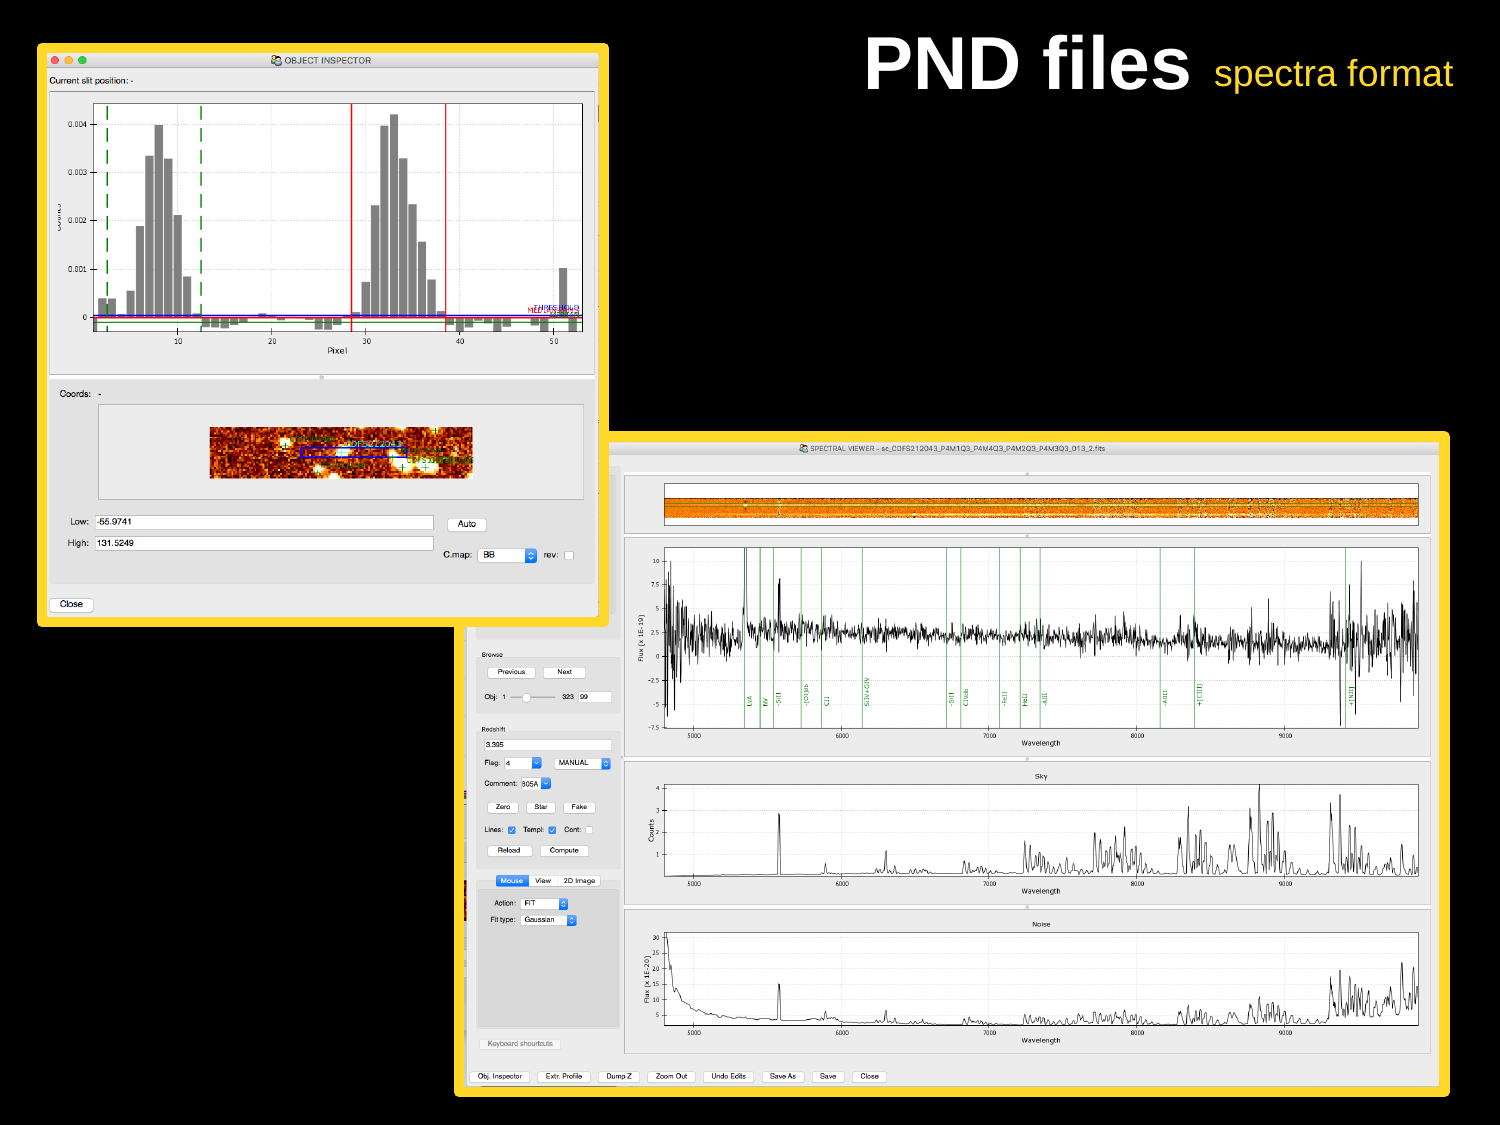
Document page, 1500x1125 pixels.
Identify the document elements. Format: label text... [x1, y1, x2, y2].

picture [46, 52, 1440, 1087]
text_box PND files [464, 1, 1208, 118]
text_box spectra format [1199, 22, 1500, 121]
